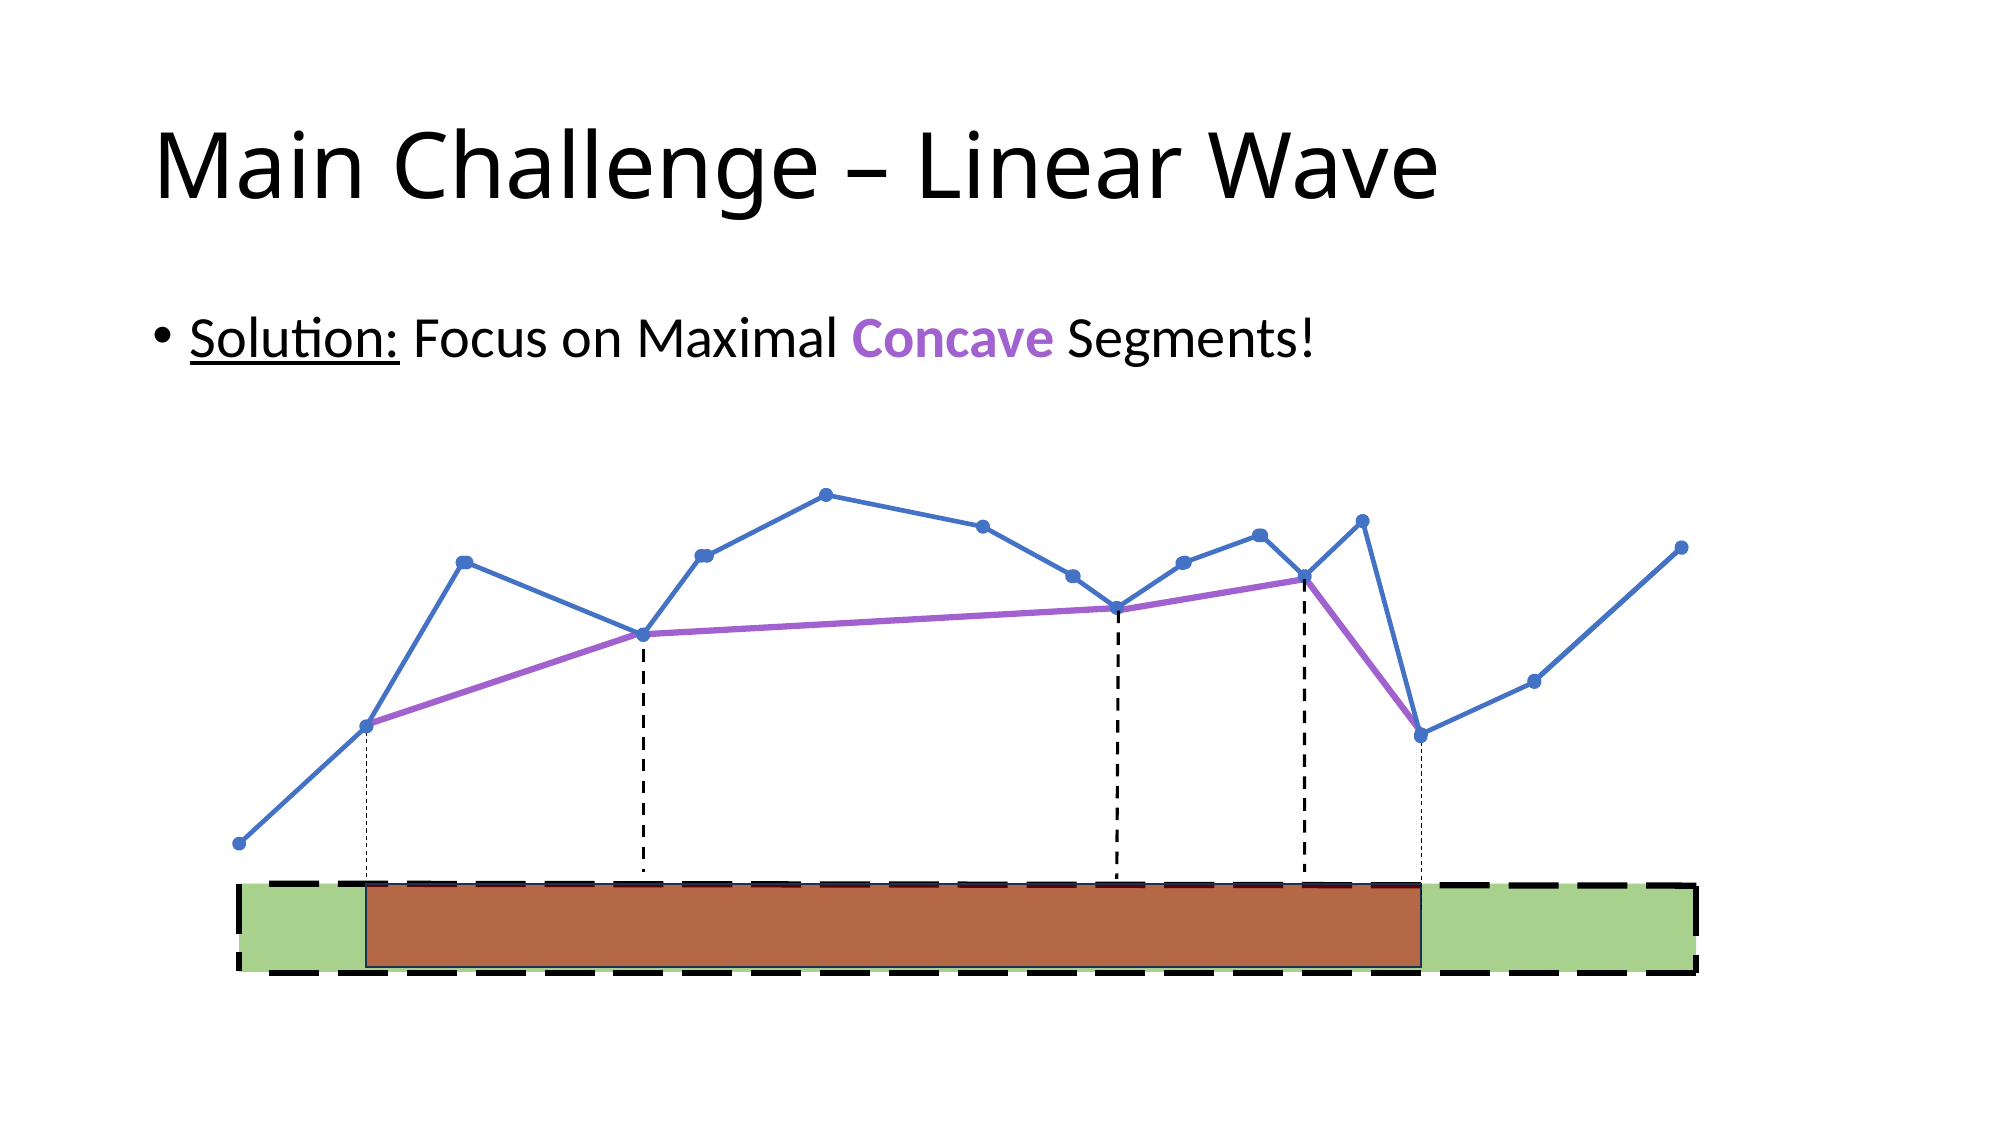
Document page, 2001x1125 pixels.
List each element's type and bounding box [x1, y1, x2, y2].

text_box [238, 494, 1697, 974]
title [137, 59, 1863, 278]
list [137, 299, 1863, 1014]
